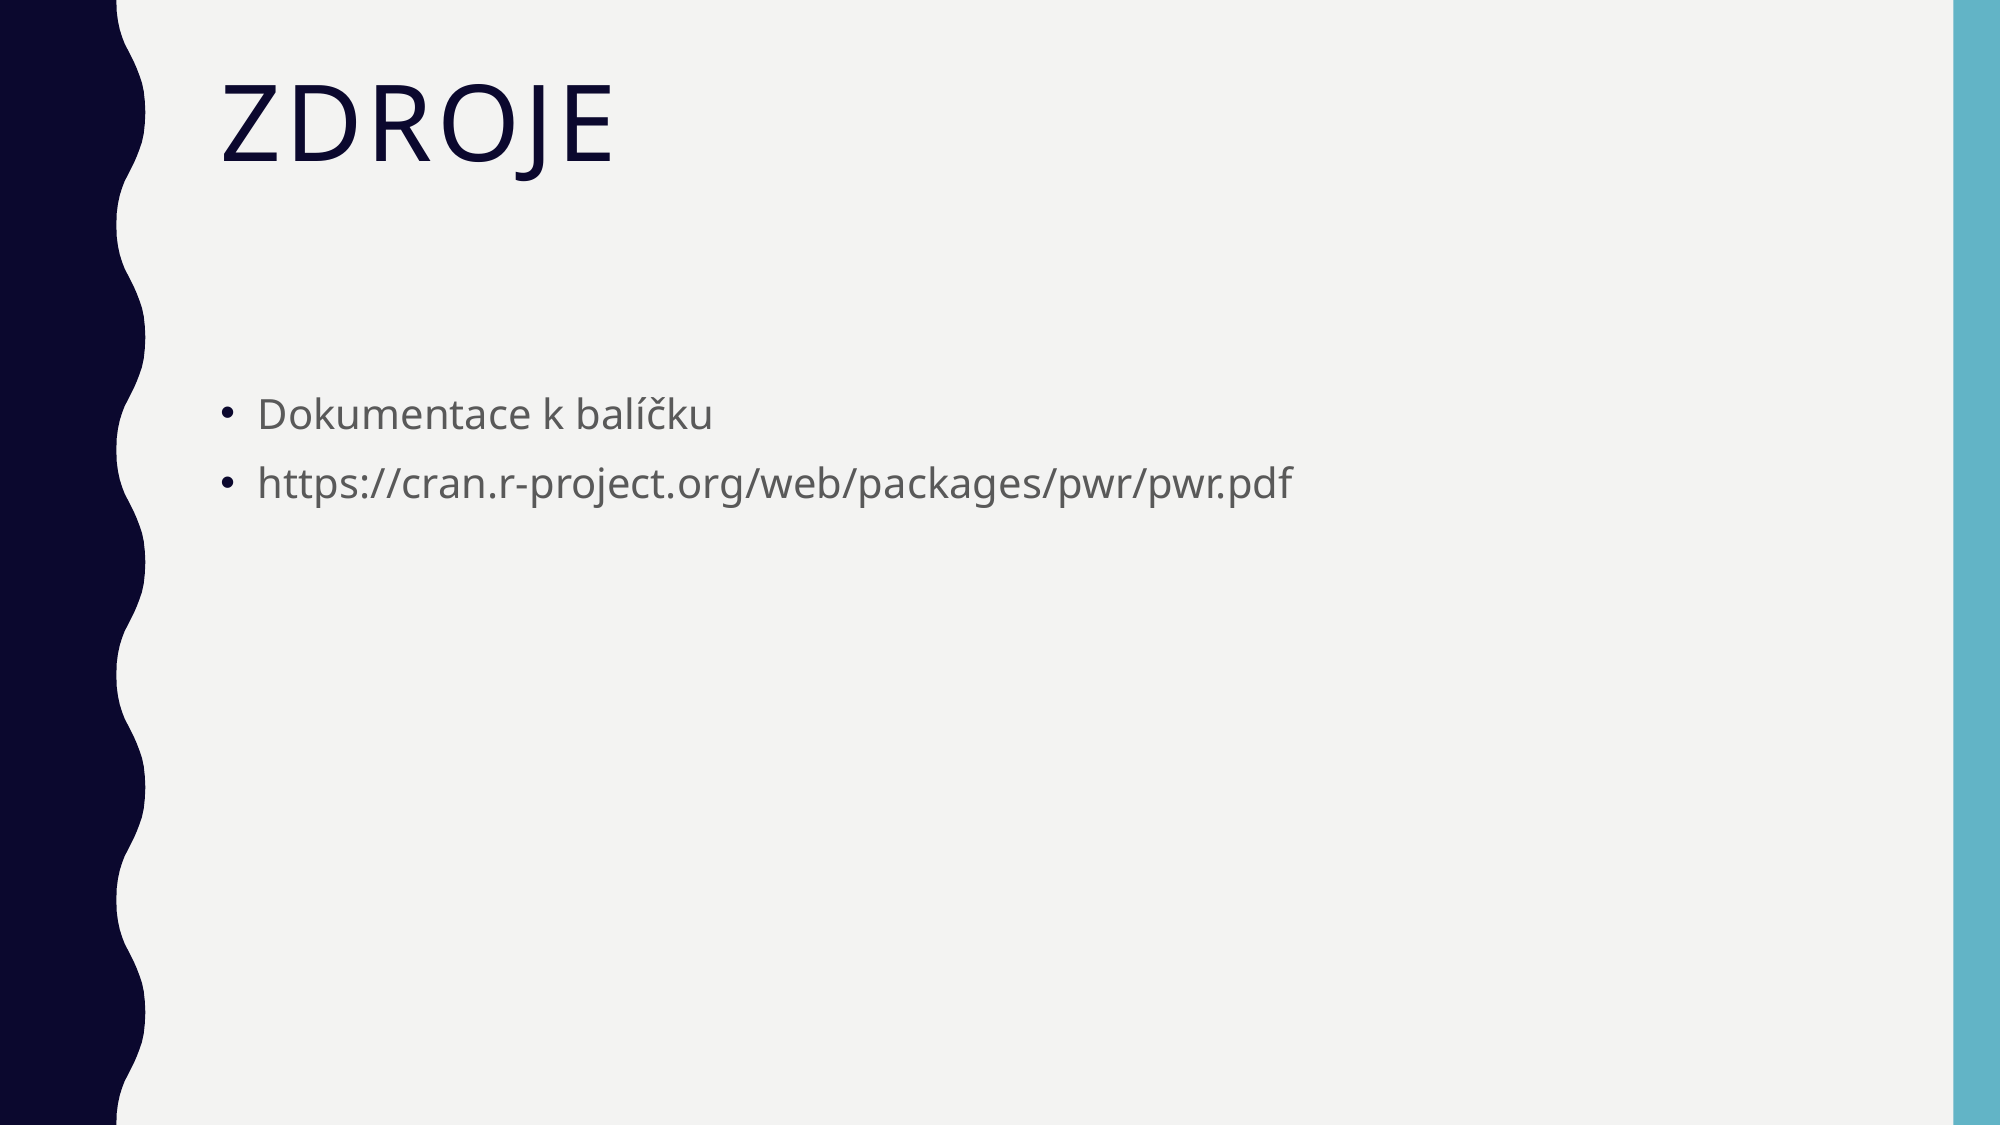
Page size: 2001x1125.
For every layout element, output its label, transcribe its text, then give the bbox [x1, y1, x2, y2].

list Dokumentace k balíčku https://cran.r-project.org/web/packages/pwr/pwr.pdf [205, 375, 1875, 965]
title Zdroje [205, 62, 1875, 308]
